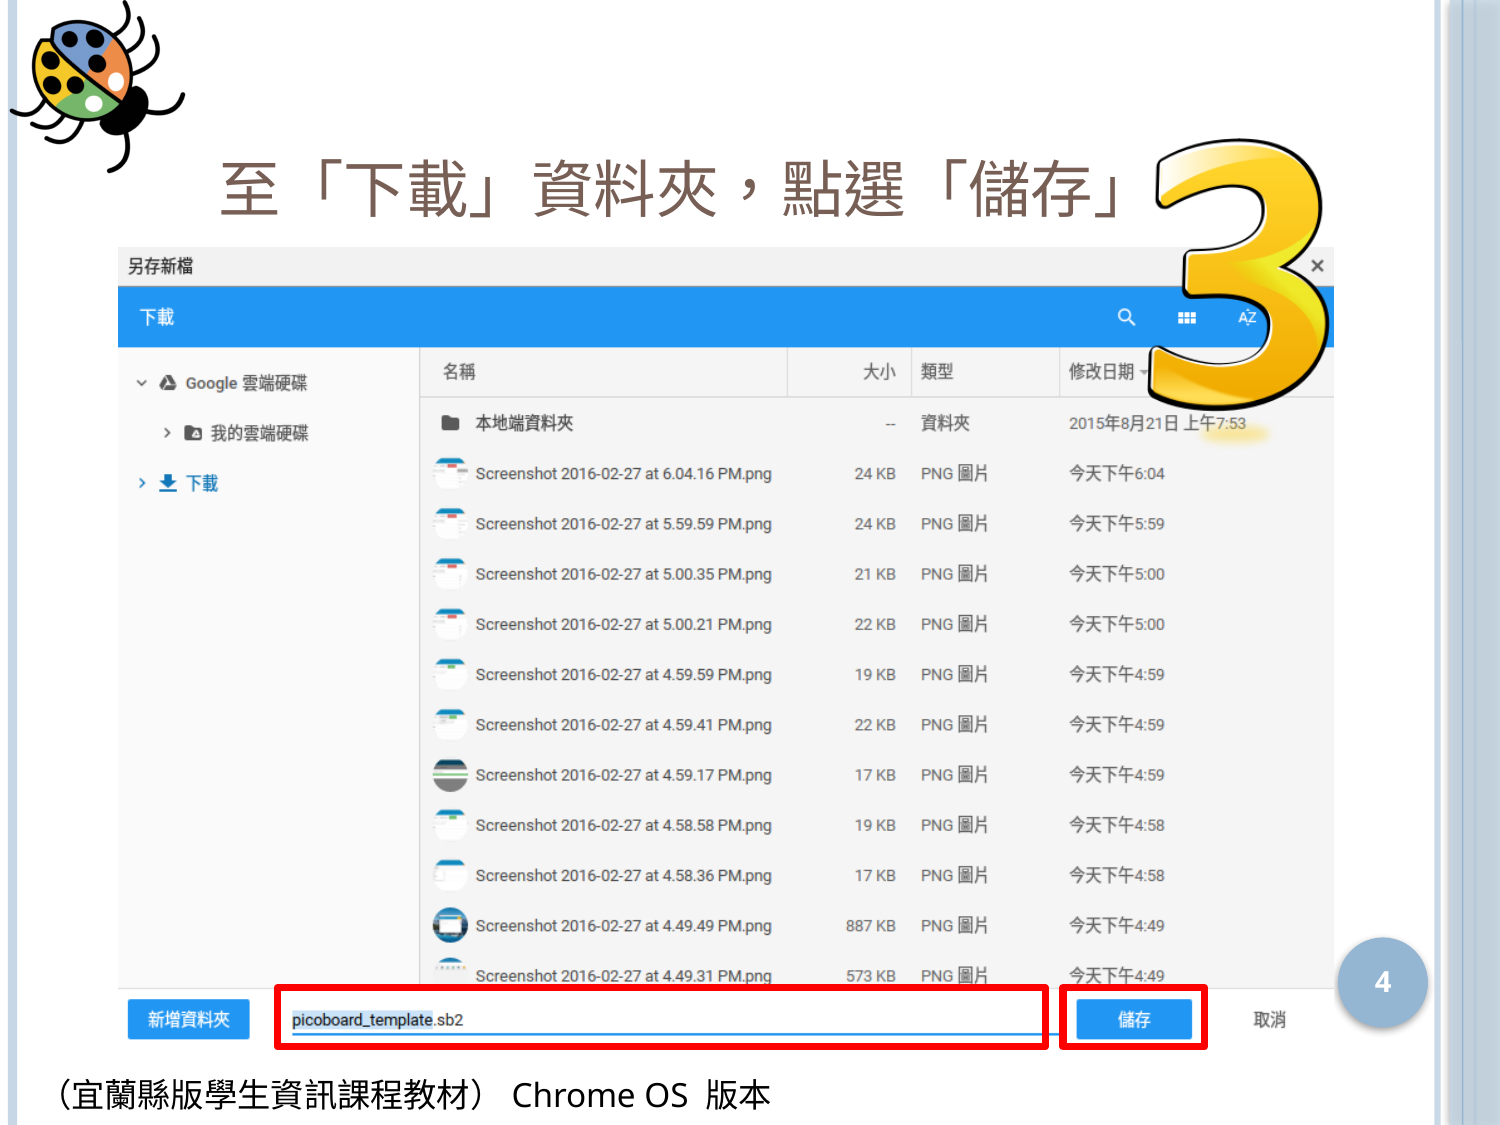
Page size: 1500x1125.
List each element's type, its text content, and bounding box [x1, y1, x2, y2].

title 至「下載」資料夾，點選「儲存」 [75, 45, 1300, 233]
picture [117, 138, 1334, 1048]
picture [0, 0, 169, 176]
slide_number 4 [1341, 940, 1434, 1027]
